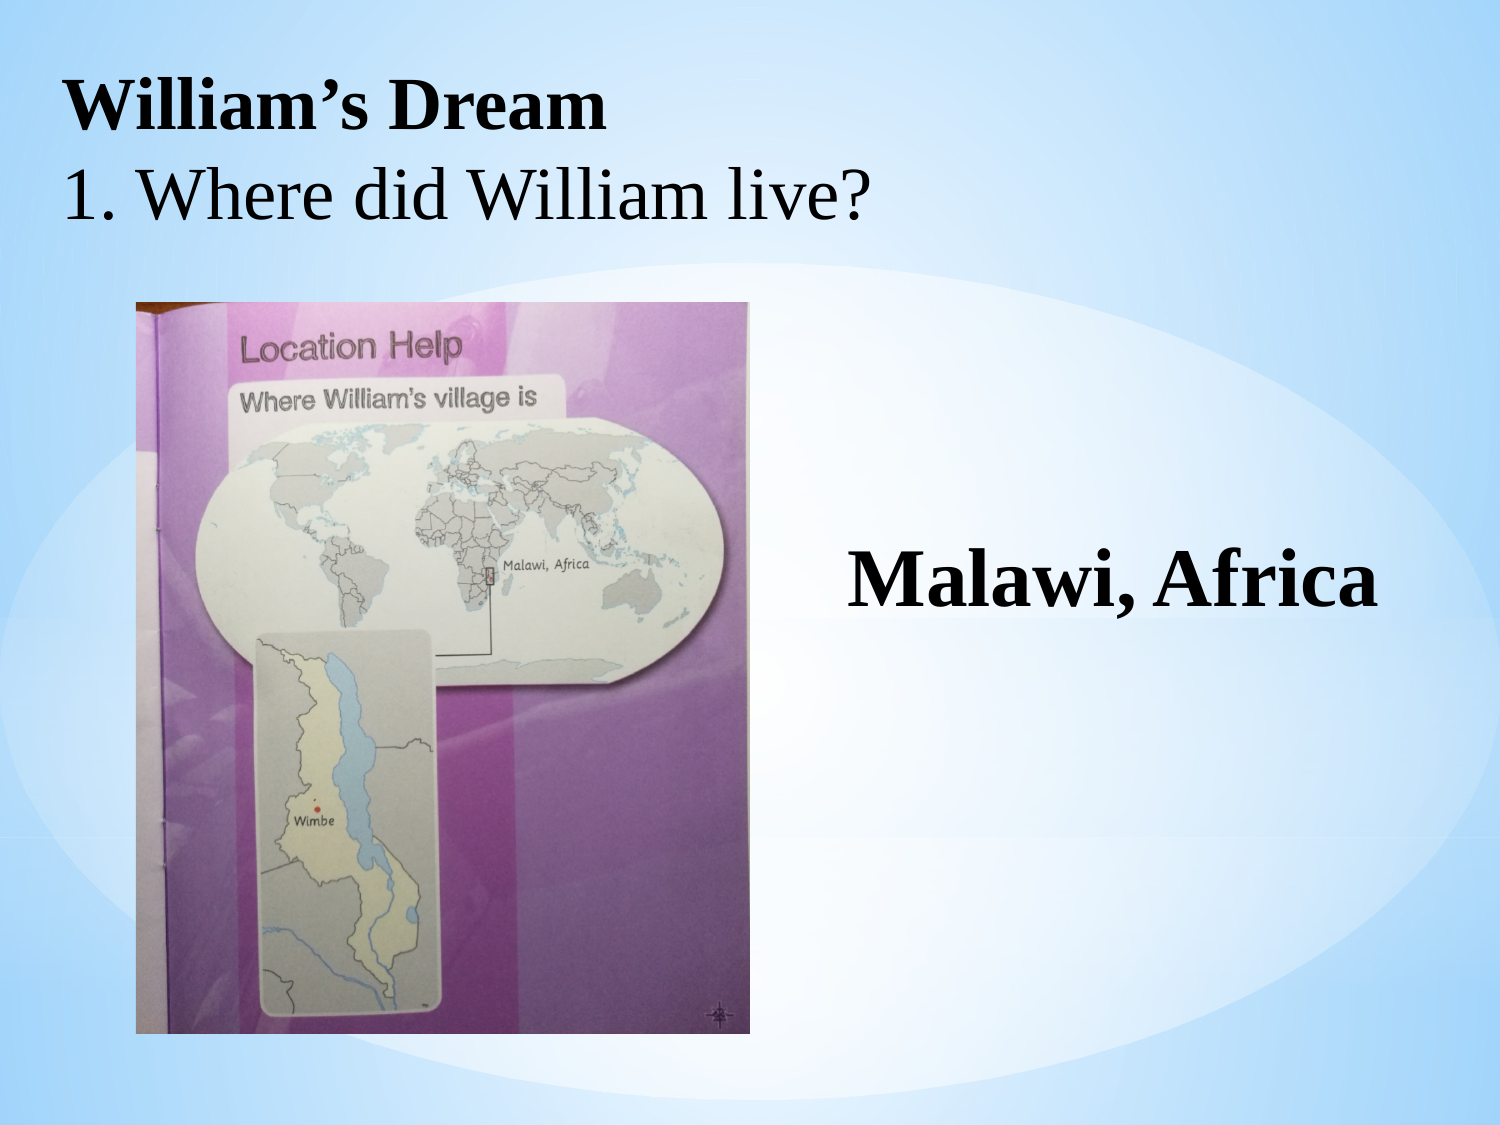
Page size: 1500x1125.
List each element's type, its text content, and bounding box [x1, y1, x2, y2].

text_box William’s Dream 1. Where did William live? [46, 46, 1406, 242]
text_box Malawi, Africa [833, 515, 1396, 630]
picture [135, 302, 751, 1034]
